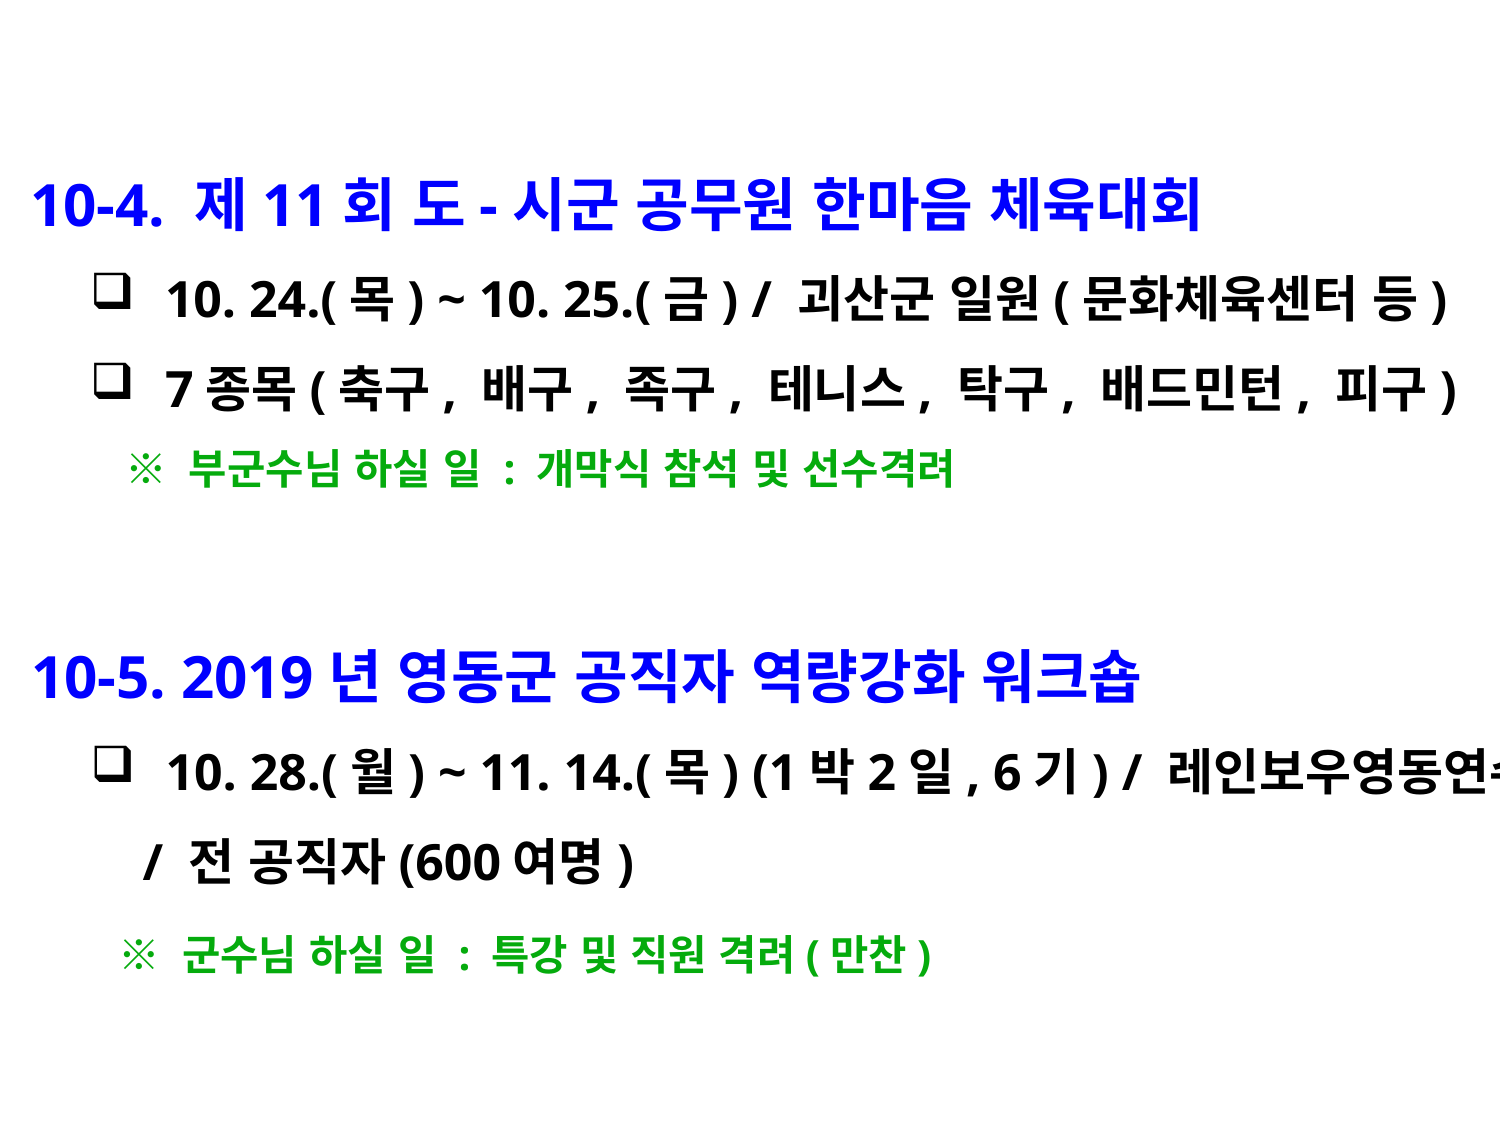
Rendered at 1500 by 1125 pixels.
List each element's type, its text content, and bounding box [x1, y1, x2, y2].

text_box 10-5. 2019년 영동군 공직자 역량강화 워크숍 10. 28.(월) ~ 11. 14.(목) (1박2일, 6기) / 레인보우영동연수원 / 전 공직자(600여명) ※ 군수님 하실 일 : 특강 및 직원 격려(만찬) [0, 597, 1500, 1012]
text_box 10-4. 제11회 도-시군 공무원 한마음 체육대회 10. 24.(목) ~ 10. 25.(금) / 괴산군 일원(문화체육센터 등) 7종목(축구, 배구, 족구, 테니스, 탁구, 배드민턴, 피구) ※ 부군수님 하실 일 : 개막식 참석 및 선수격려 [0, 125, 1500, 539]
